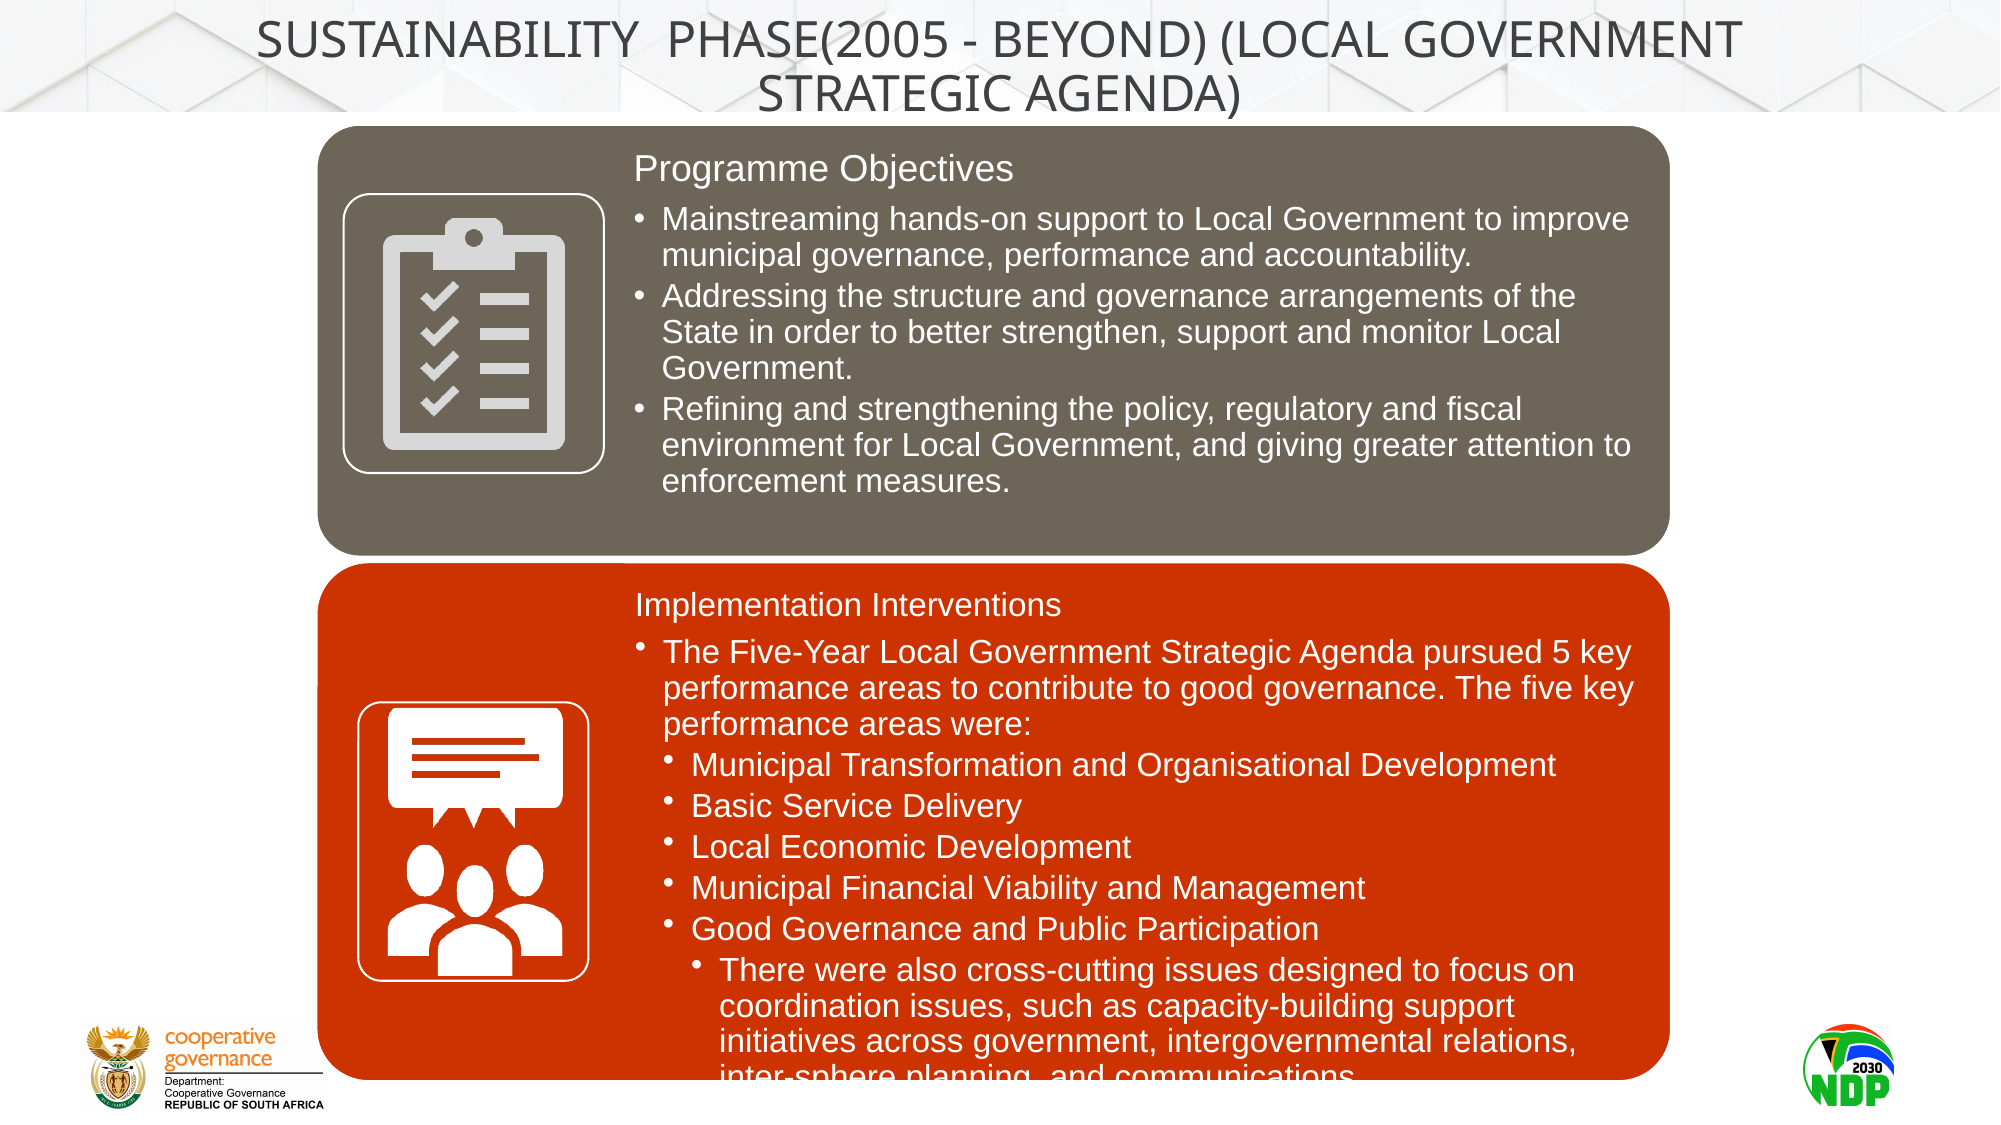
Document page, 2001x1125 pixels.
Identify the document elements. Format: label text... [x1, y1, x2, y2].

picture [81, 1022, 329, 1113]
picture [1803, 1024, 1894, 1106]
title Sustainability Phase(2005 - beyond) (Local Government Strategic Agenda) [117, 7, 1882, 114]
picture [0, 0, 2000, 112]
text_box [316, 124, 1671, 1098]
